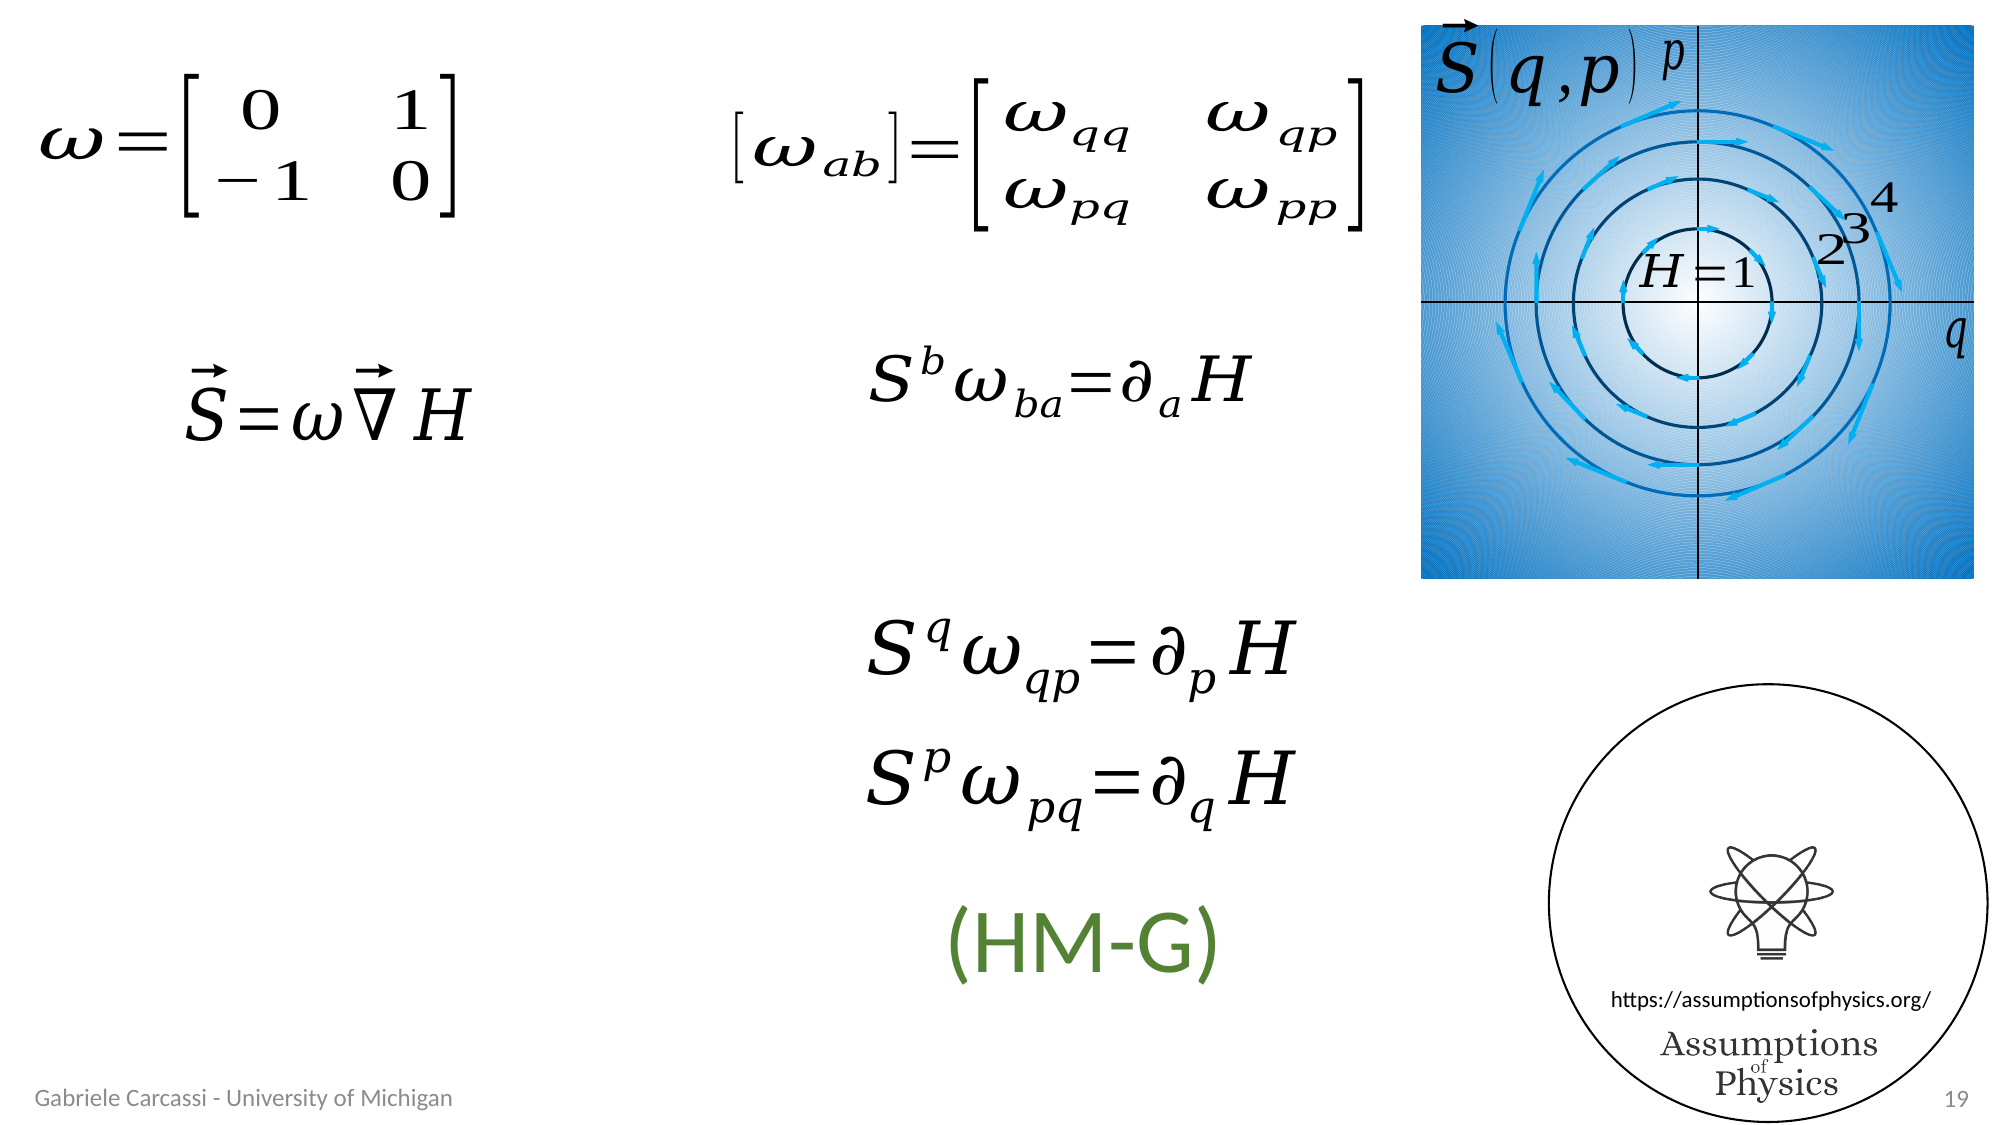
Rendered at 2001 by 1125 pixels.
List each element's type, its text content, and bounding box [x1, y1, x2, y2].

slide_number 19 [1893, 1078, 1985, 1116]
footer Gabriele Carcassi - University of Michigan [19, 1077, 999, 1116]
text_box (HM-G) [929, 873, 1237, 999]
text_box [1421, 21, 1975, 579]
picture [1709, 846, 1834, 960]
picture [1660, 1029, 1877, 1103]
